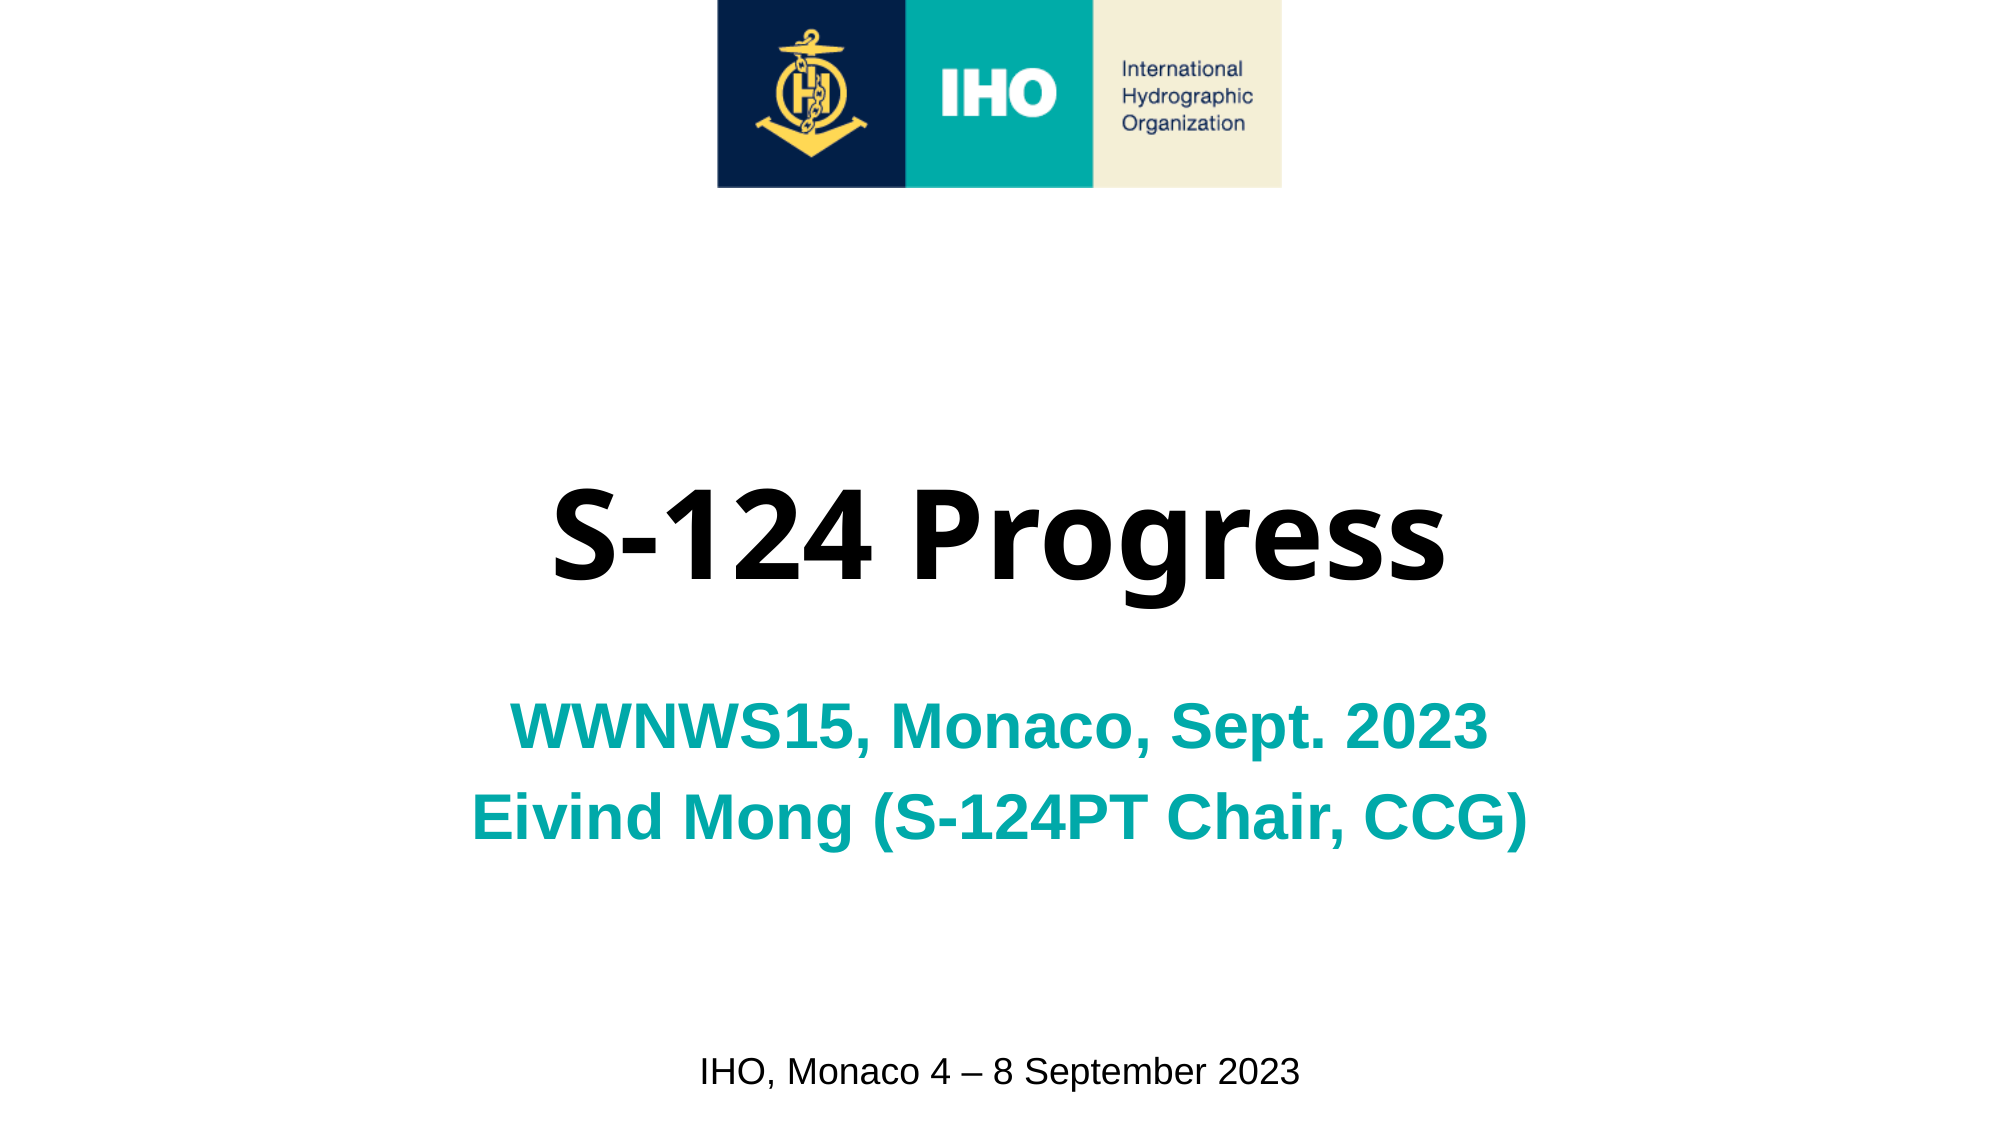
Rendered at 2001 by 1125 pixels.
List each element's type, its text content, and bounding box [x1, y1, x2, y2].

subtitle WWNWS15, Monaco, Sept. 2023 Eivind Mong (S-124PT Chair, CCG) [249, 685, 1750, 958]
title S-124 Progress [249, 222, 1750, 615]
footer IHO, Monaco 4 – 8 September 2023 [446, 1028, 1554, 1111]
picture [717, 0, 1282, 188]
